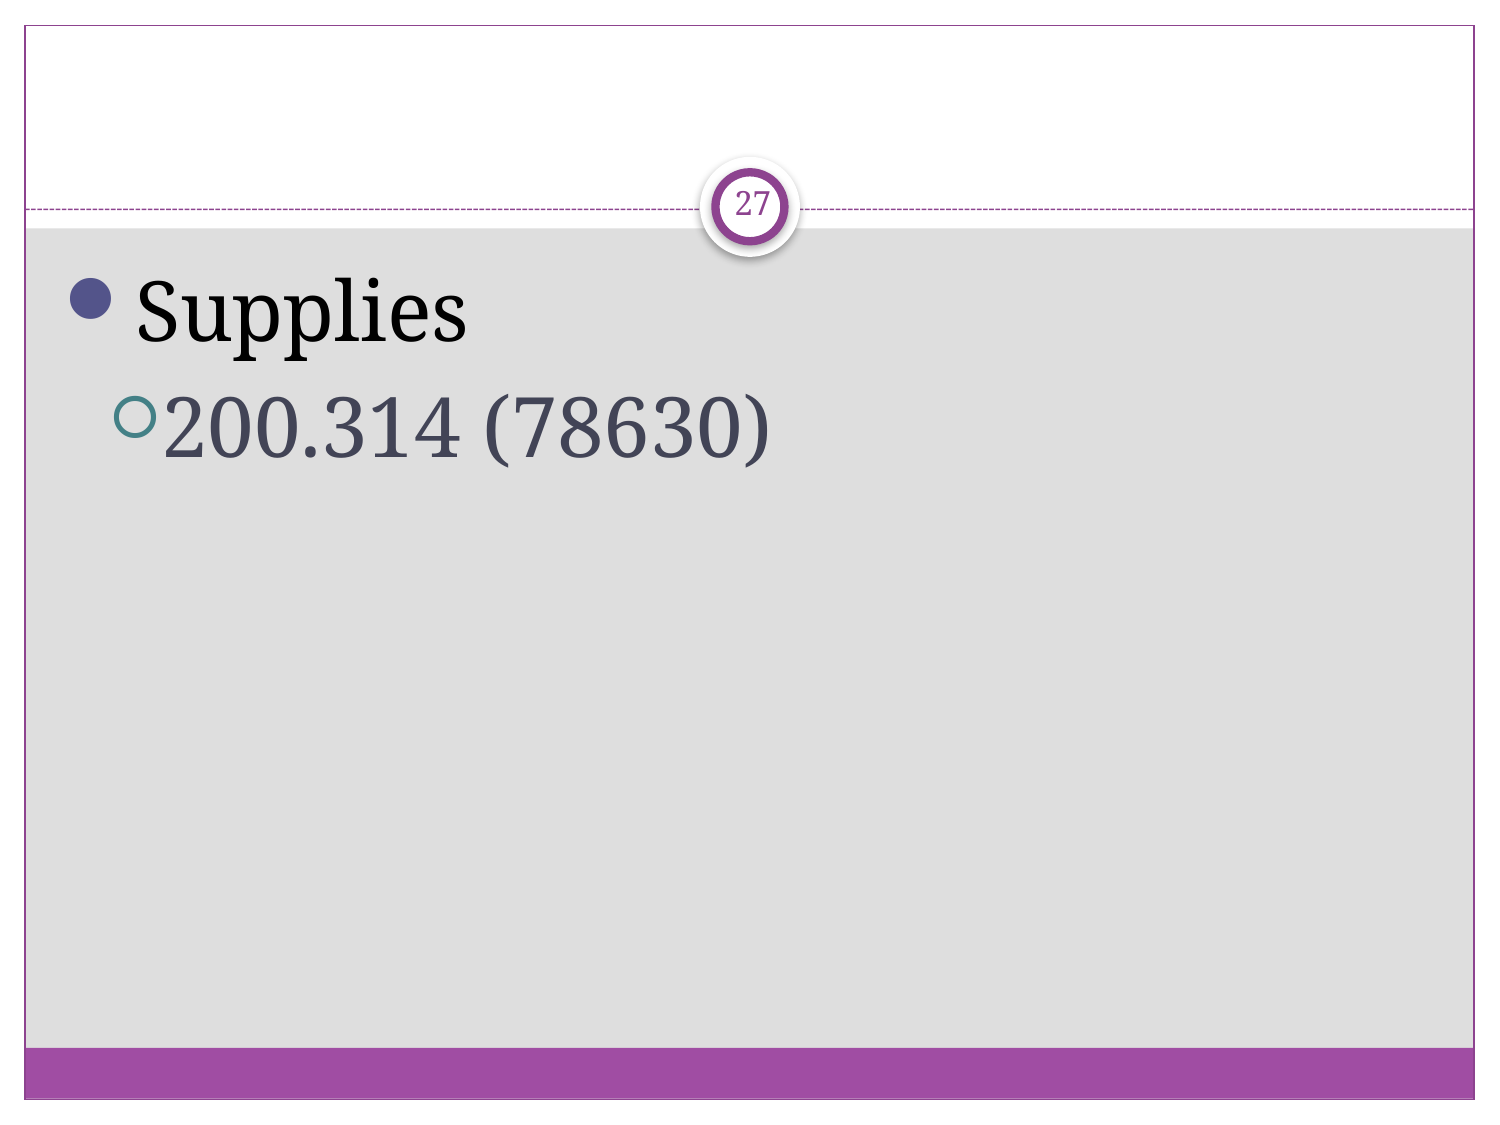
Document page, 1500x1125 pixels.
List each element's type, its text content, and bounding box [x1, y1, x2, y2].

slide_number 27 [715, 168, 791, 241]
list Supplies 200.314 (78630) [49, 250, 1445, 1001]
